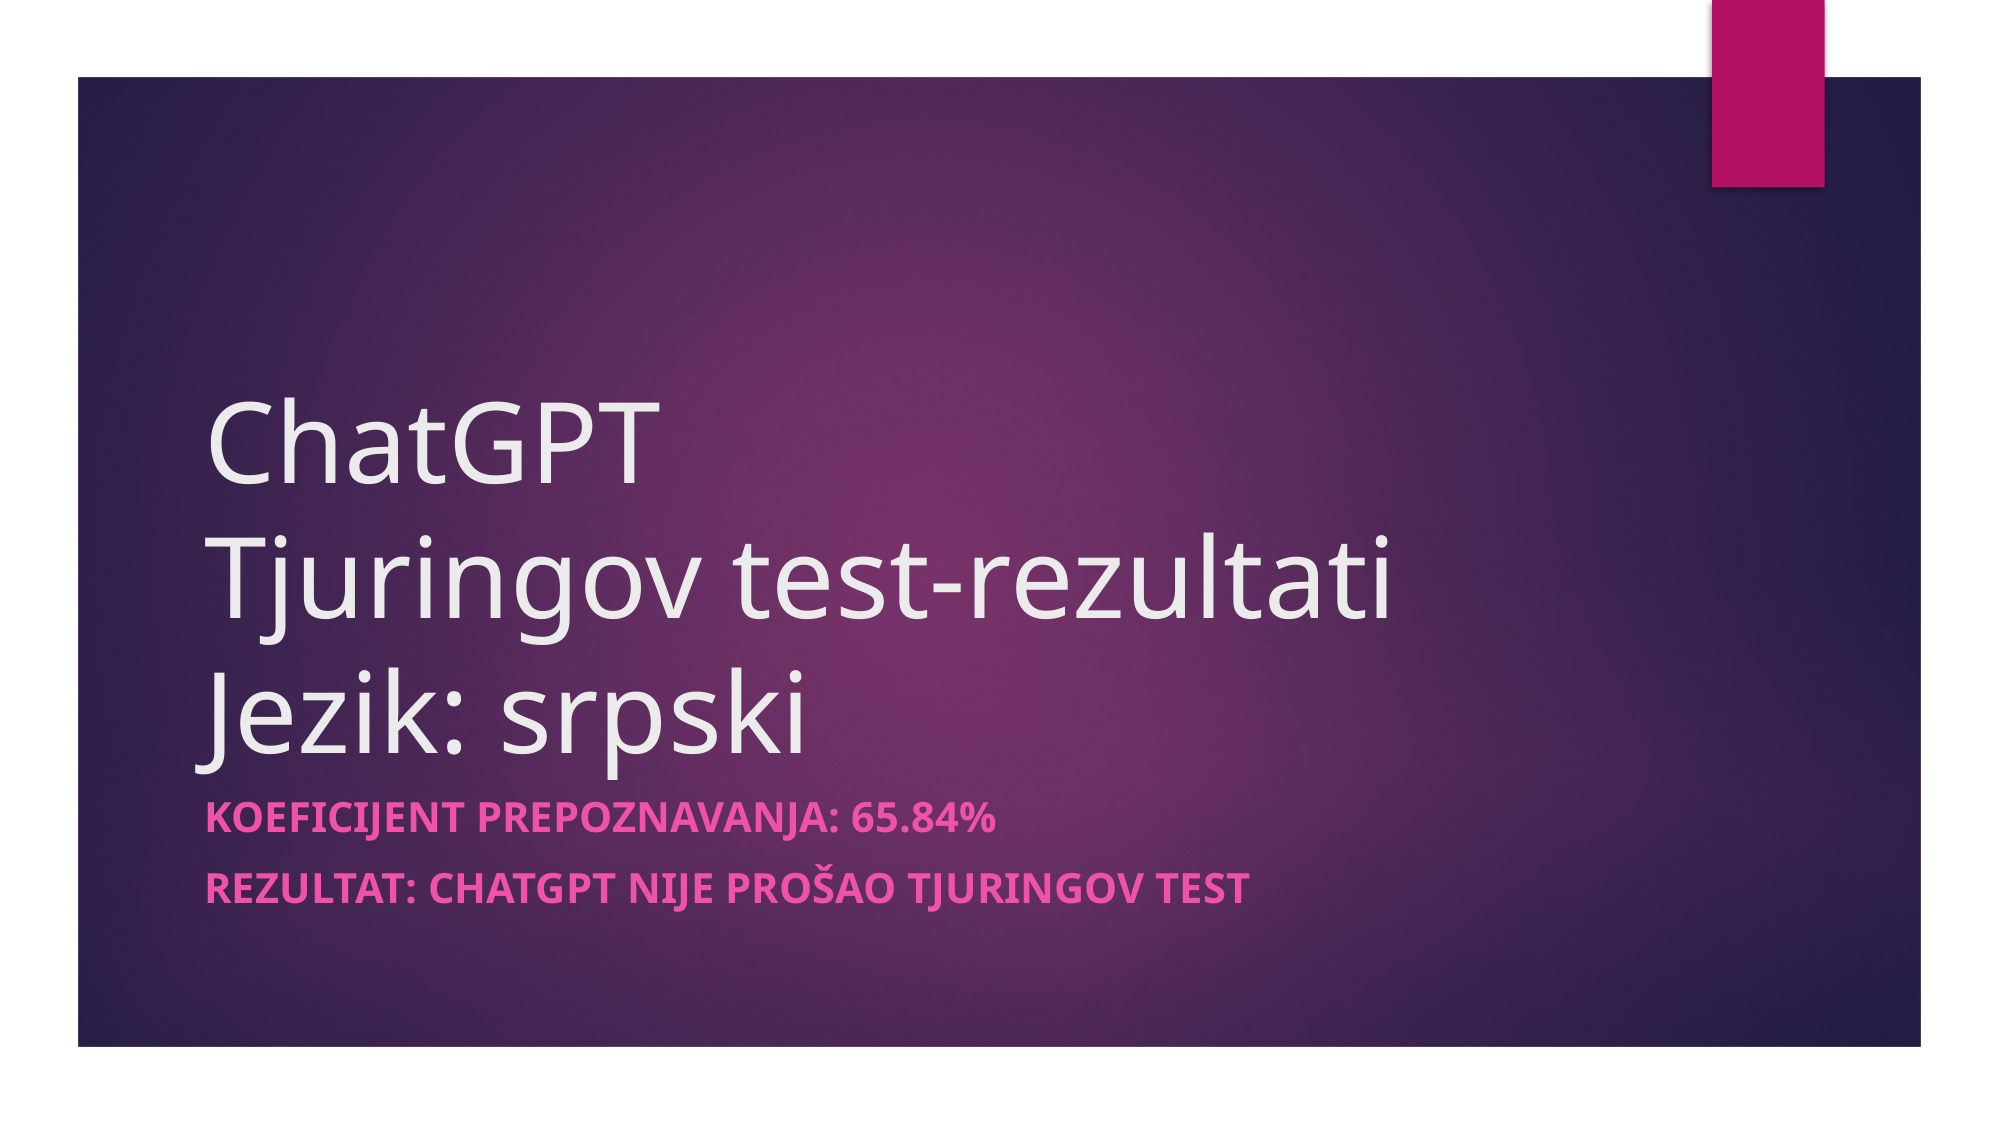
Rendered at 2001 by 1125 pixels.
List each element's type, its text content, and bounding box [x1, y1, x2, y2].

title ChatGPT Tjuringov test-rezultati Jezik: srpski [189, 344, 1638, 783]
subtitle KOEFICIJENT PREPOZNAVANJA: 65.84% Rezultat: CHATGPT nije prošao Tjuringov test [189, 783, 1638, 925]
